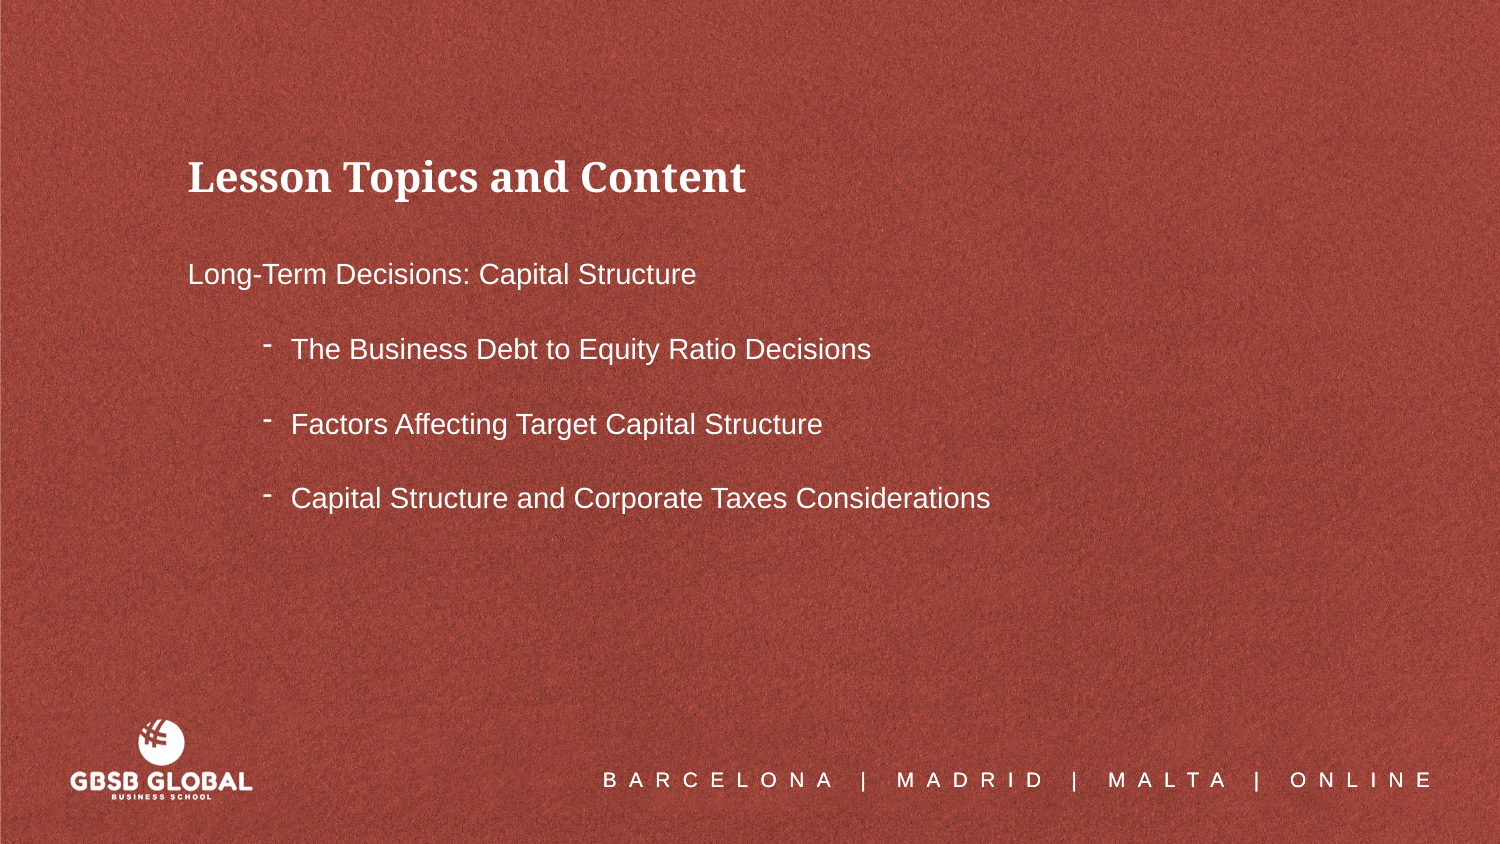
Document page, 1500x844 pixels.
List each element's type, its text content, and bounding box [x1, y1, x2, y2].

text_box Long-Term Decisions: Capital Structure The Business Debt to Equity Ratio Decisions Factors Affecting Target Capital Structure Capital Structure and Corporate Taxes Considerations [172, 245, 1306, 522]
text_box BARCELONA | MADRID | MALTA | ONLINE [588, 759, 1446, 800]
text_box Lesson Topics and Content [172, 142, 1017, 245]
picture [0, 0, 1500, 844]
